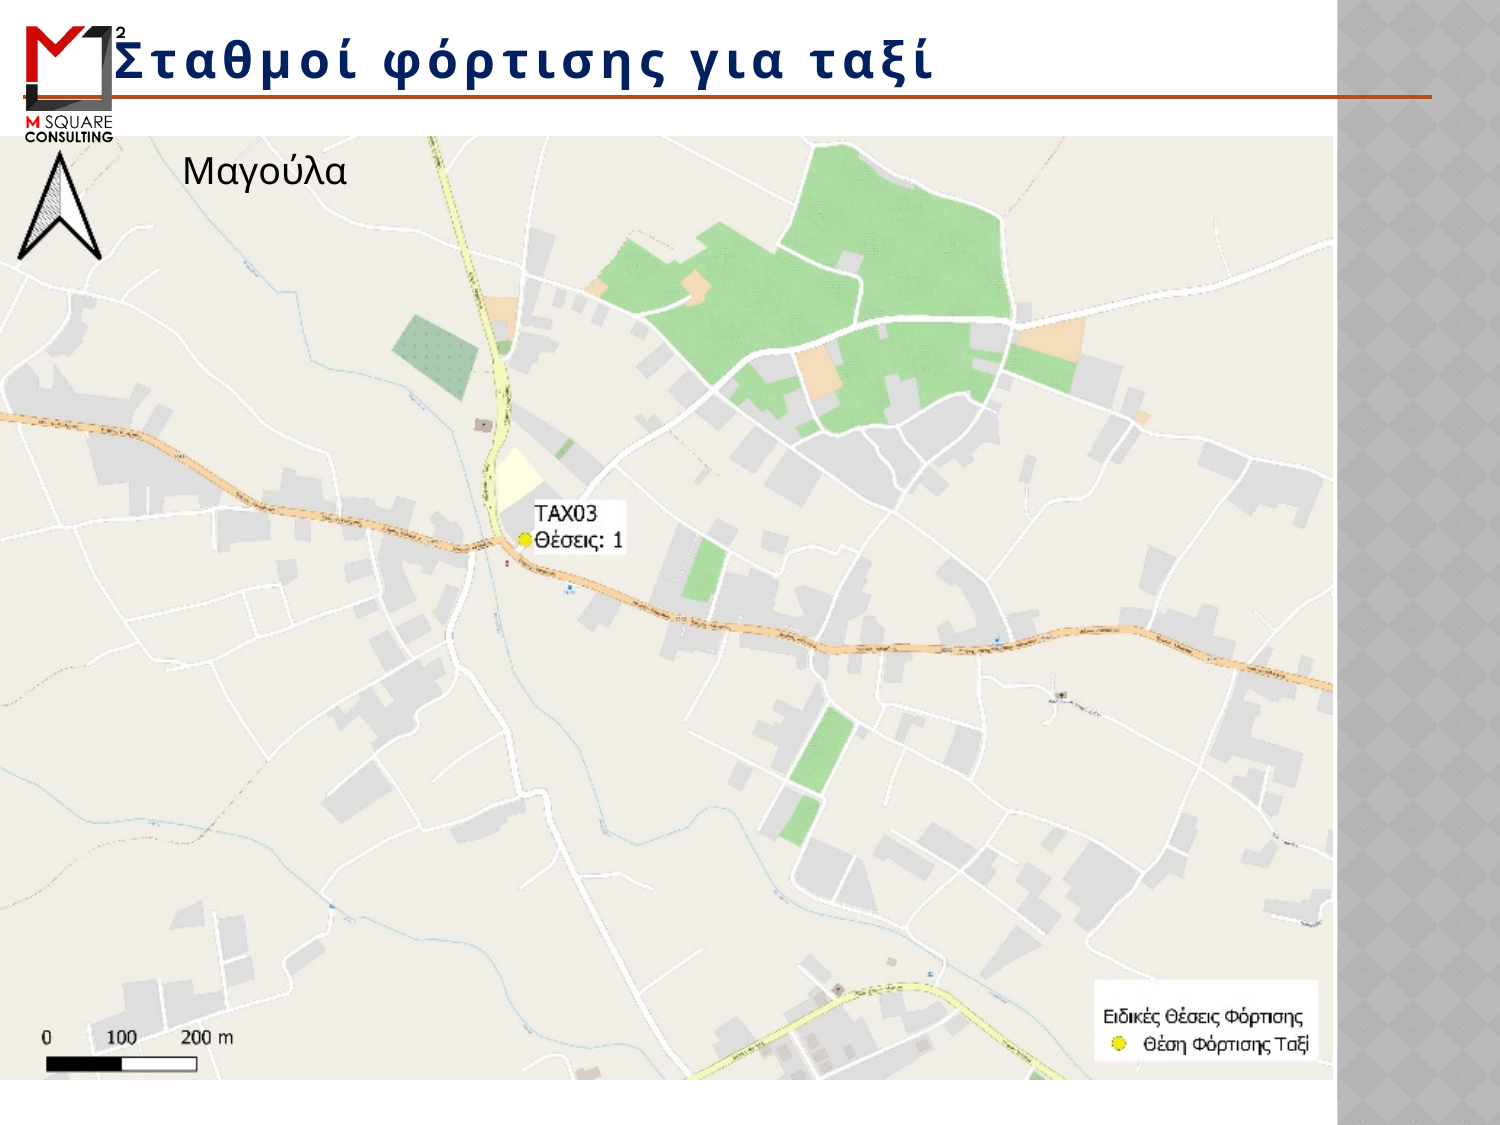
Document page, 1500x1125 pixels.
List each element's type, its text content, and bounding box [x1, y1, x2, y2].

text_box Σταθμοί φόρτισης για ταξί [99, 12, 1394, 95]
table_cell [1337, 0, 1500, 1125]
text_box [1394, 99, 1431, 104]
picture [0, 136, 1334, 1080]
picture [19, 19, 129, 148]
